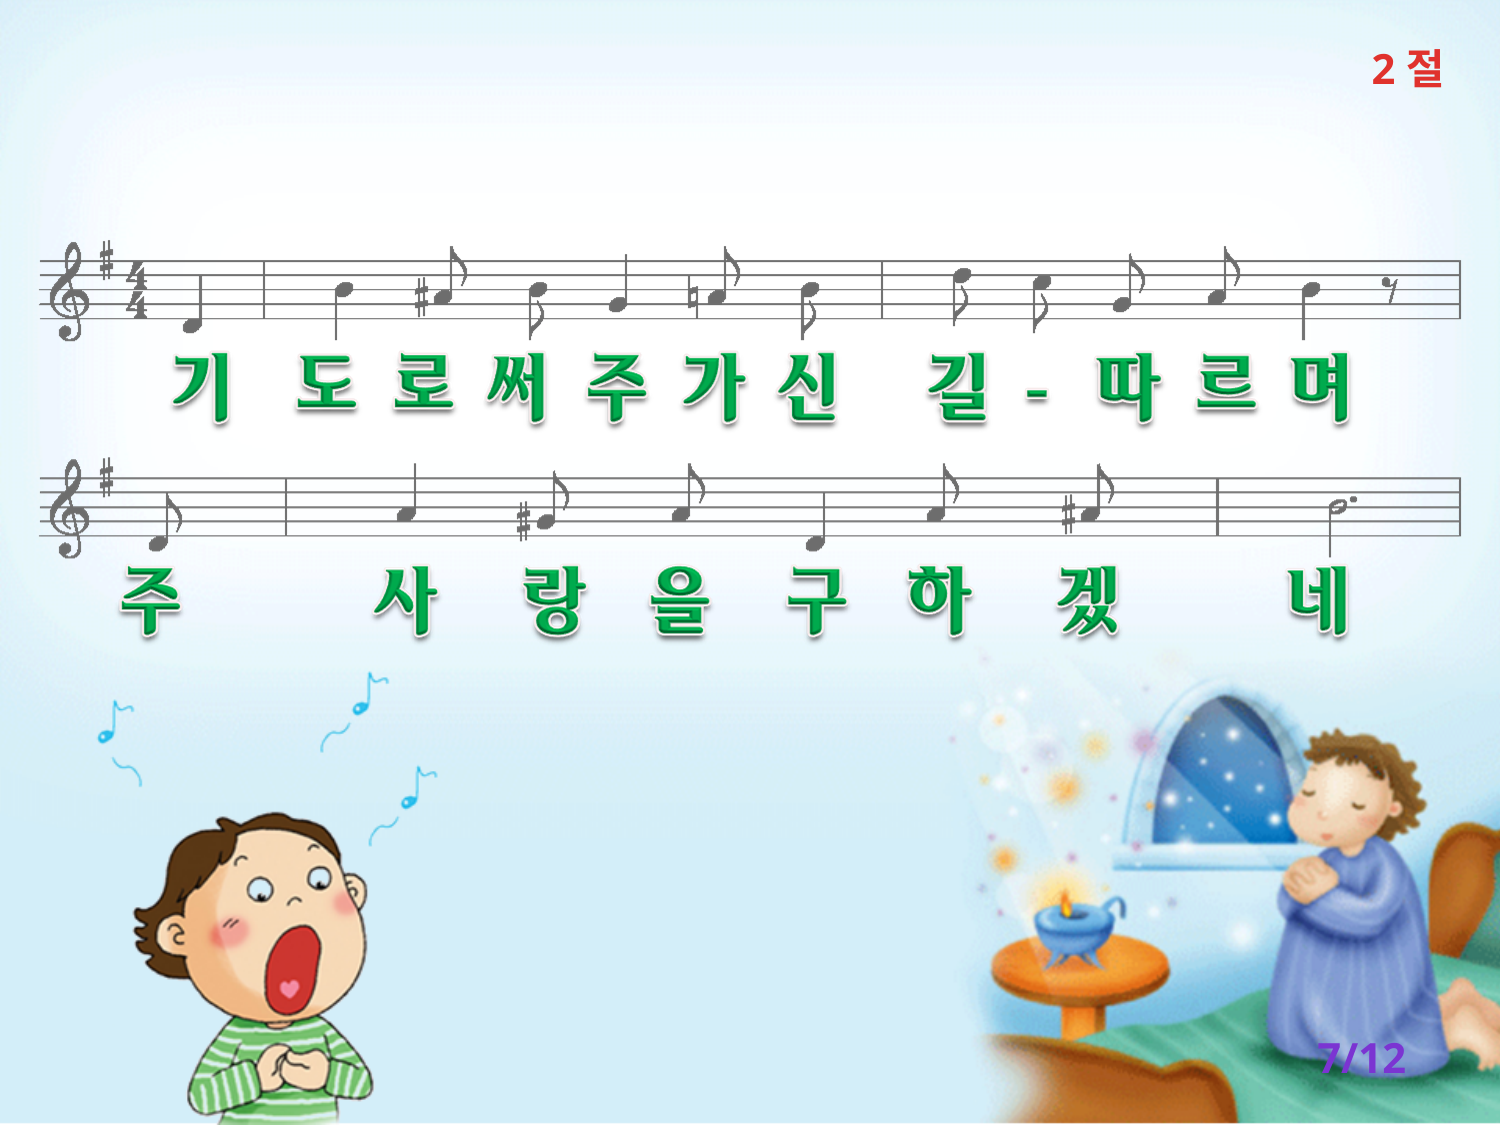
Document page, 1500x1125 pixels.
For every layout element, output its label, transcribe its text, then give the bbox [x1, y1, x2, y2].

text_box 2절 [1356, 35, 1461, 101]
text_box 7/12 [1302, 1024, 1422, 1090]
picture [0, 0, 1500, 1125]
